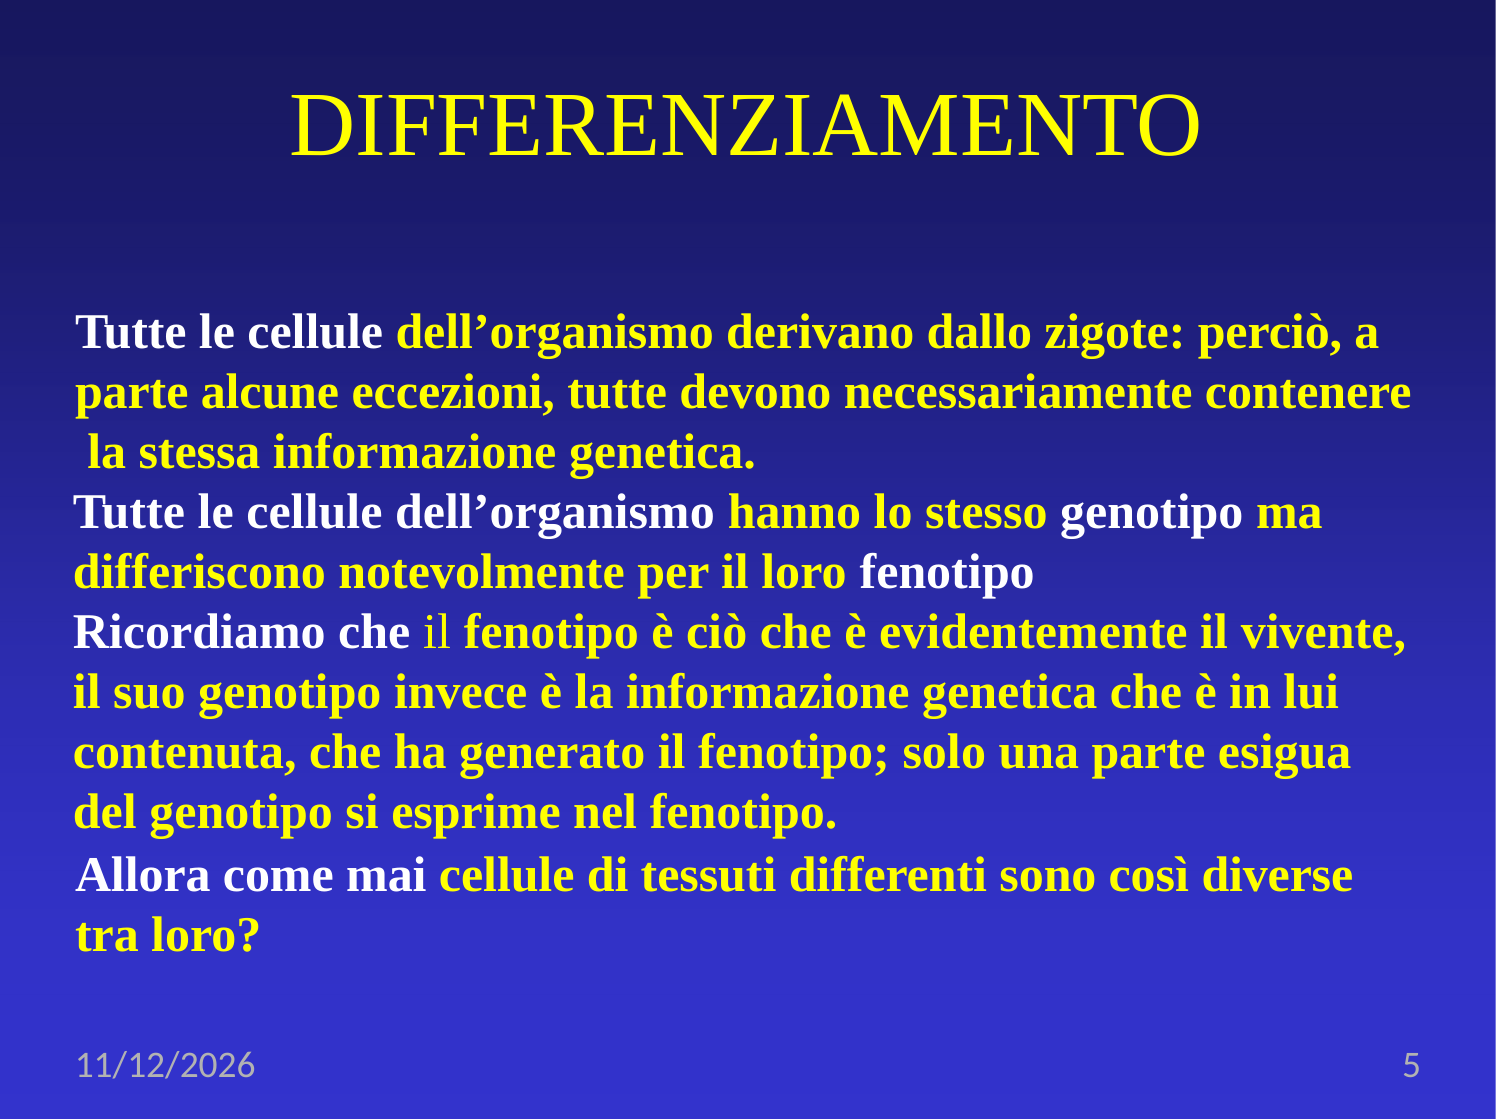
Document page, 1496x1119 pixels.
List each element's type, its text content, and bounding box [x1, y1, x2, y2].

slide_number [74, 1040, 419, 1097]
text_box Tutte le cellule dell’organismo derivano dallo zigote: perciò, a parte alcune eccezioni, tutte devono necessariamente contenere la stessa informazione genetica. Tutte le cellule dell’organismo hanno lo stesso genotipo ma differiscono notevolmente per il loro fenotipo Ricordiamo che il fenotipo è ciò che è evidentemente il vivente, il suo genotipo invece è la informazione genetica che è in lui contenuta, che ha generato il fenotipo; solo una parte esigua del genotipo si esprime nel fenotipo. Allora come mai cellule di tessuti differenti sono così diverse tra loro? [72, 296, 1420, 961]
picture [0, 0, 1496, 1119]
title DIFFERENZIAMENTO [287, 61, 1209, 251]
slide_number 5 [1076, 1040, 1421, 1097]
